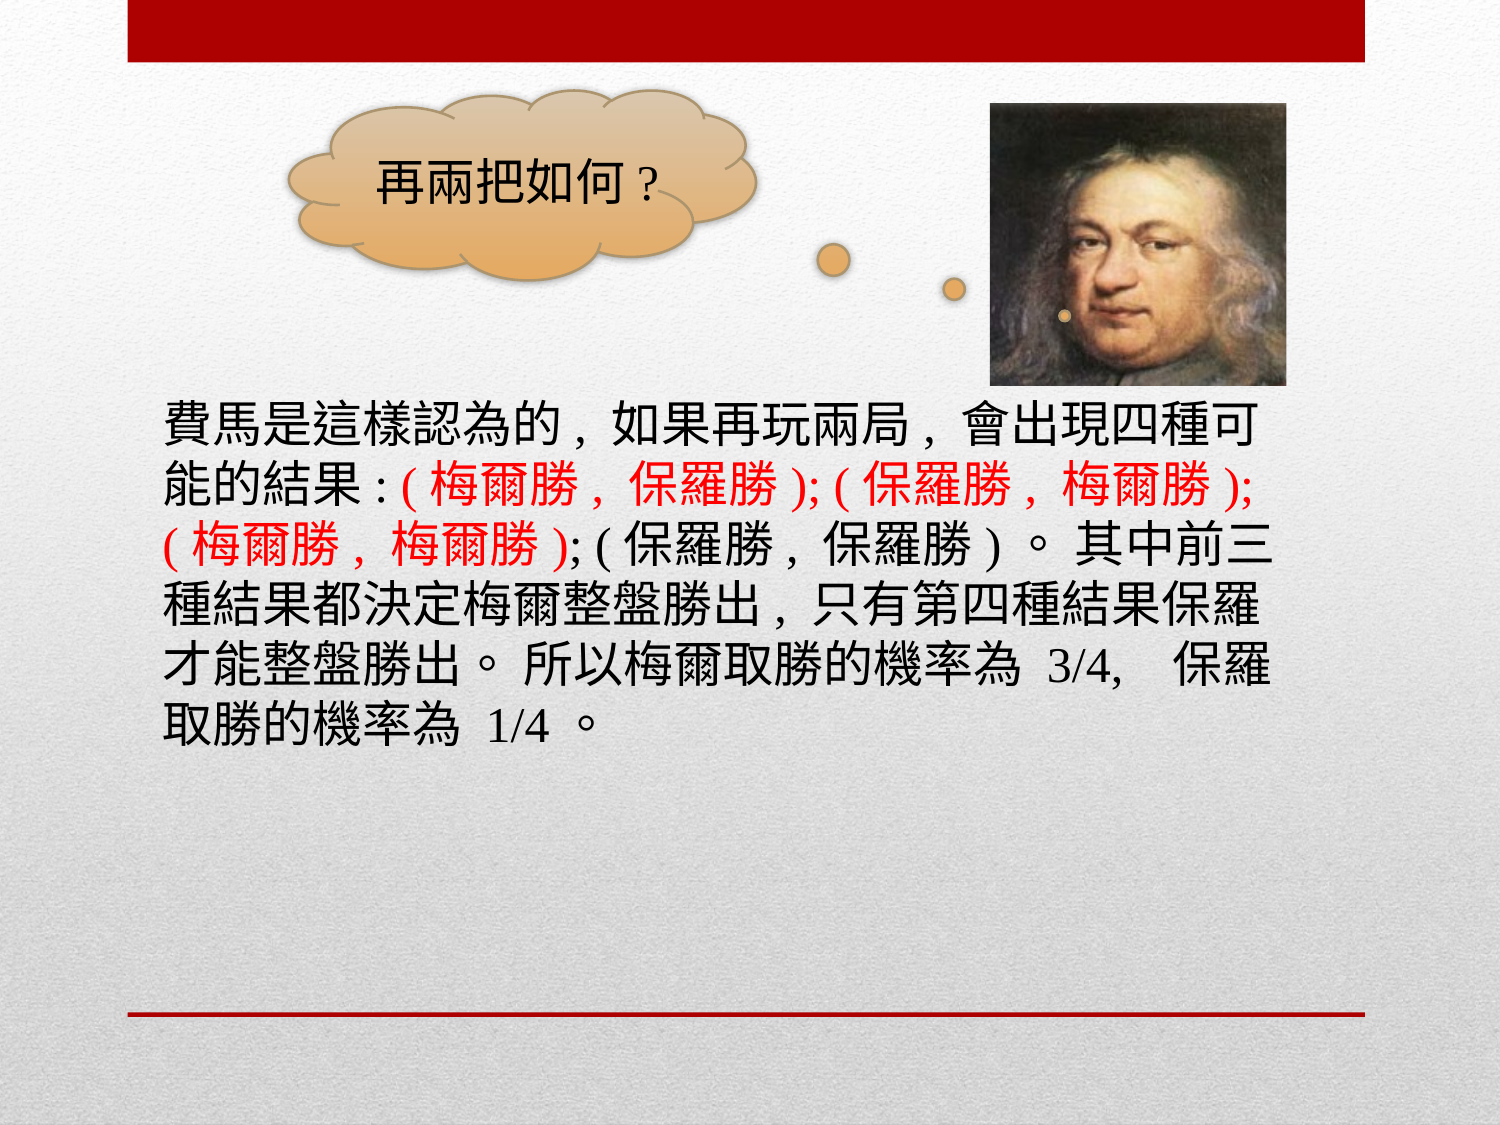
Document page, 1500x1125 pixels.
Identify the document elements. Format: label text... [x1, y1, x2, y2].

text_box 費馬是這樣認為的, 如果再玩兩局, 會出現四種可能的結果: (梅爾勝, 保羅勝); (保羅勝, 梅爾勝); (梅爾勝, 梅爾勝); (保羅勝, 保羅勝)。 其中前三種結果都決定梅爾整盤勝出, 只有第四種結果保羅才能整盤勝出。 所以梅爾取勝的機率為 3/4, 保羅取勝的機率為 1/4。 [147, 385, 1306, 760]
picture [989, 102, 1288, 387]
text_box 再兩把如何? [287, 89, 758, 282]
text_box 再兩把如何? [816, 242, 851, 278]
text_box 再兩把如何? [942, 277, 967, 302]
